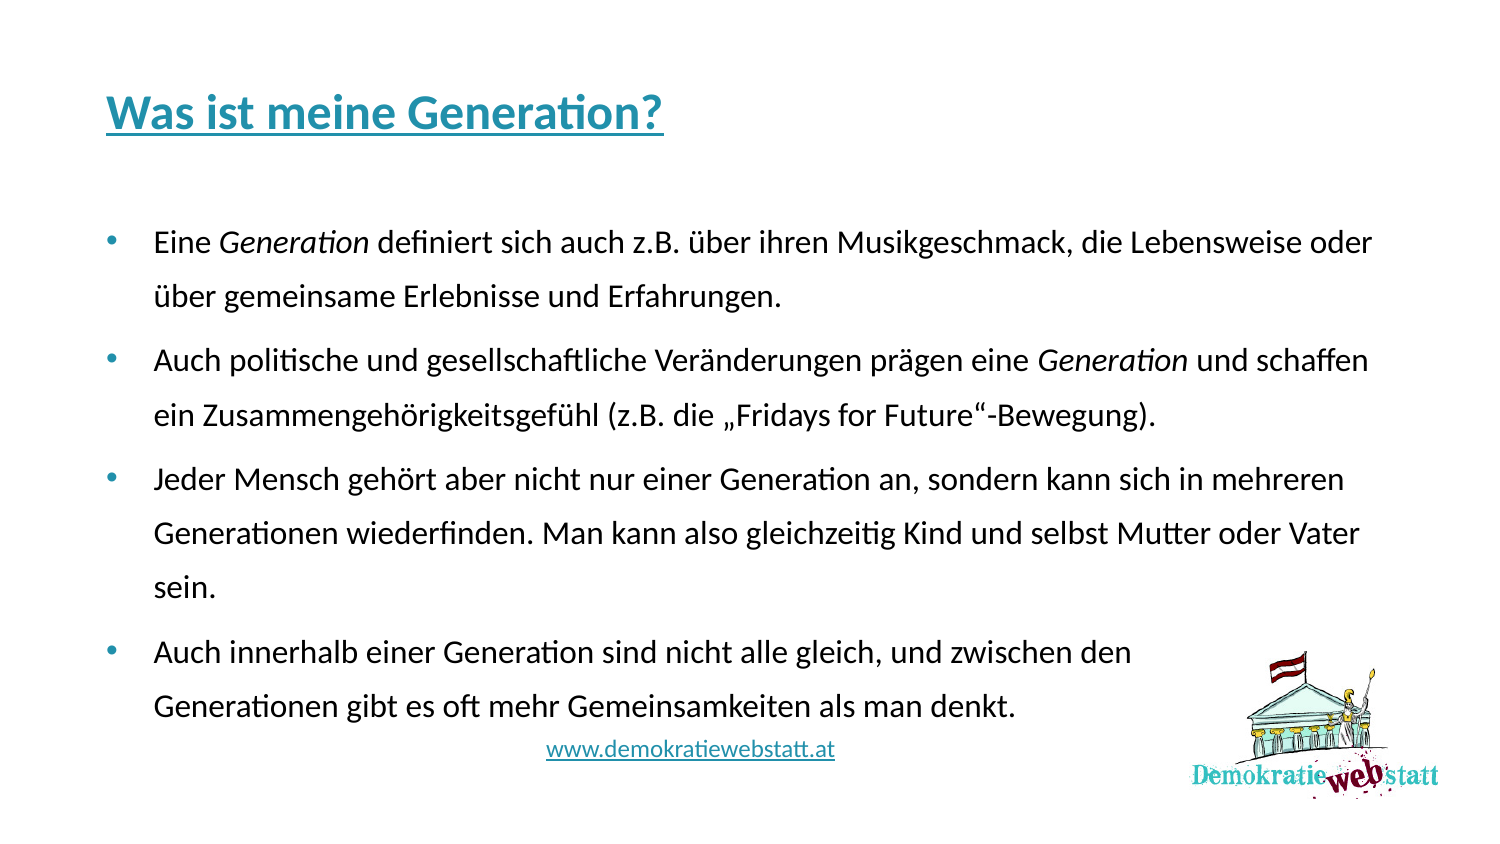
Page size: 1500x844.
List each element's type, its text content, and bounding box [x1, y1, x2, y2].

title Was ist meine Generation? [106, 79, 1276, 181]
picture [1188, 651, 1438, 799]
list Eine Generation definiert sich auch z.B. über ihren Musikgeschmack, die Lebensweise oder über gemeinsame Erlebnisse und Erfahrungen. Auch politische und gesellschaftliche Veränderungen prägen eine Generation und schaffen ein Zusammengehörigkeitsgefühl (z.B. die „Fridays for Future“-Bewegung). Jeder Mensch gehört aber nicht nur einer Generation an, sondern kann sich in mehreren Generationen wiederfinden. Man kann also gleichzeitig Kind und selbst Mutter oder Vater sein. Auch innerhalb einer Generation sind nicht alle gleich, und zwischen den Generationen gibt es oft mehr Gemeinsamkeiten als man denkt. [106, 205, 1394, 658]
text_box www.demokratiewebstatt.at [531, 724, 851, 770]
